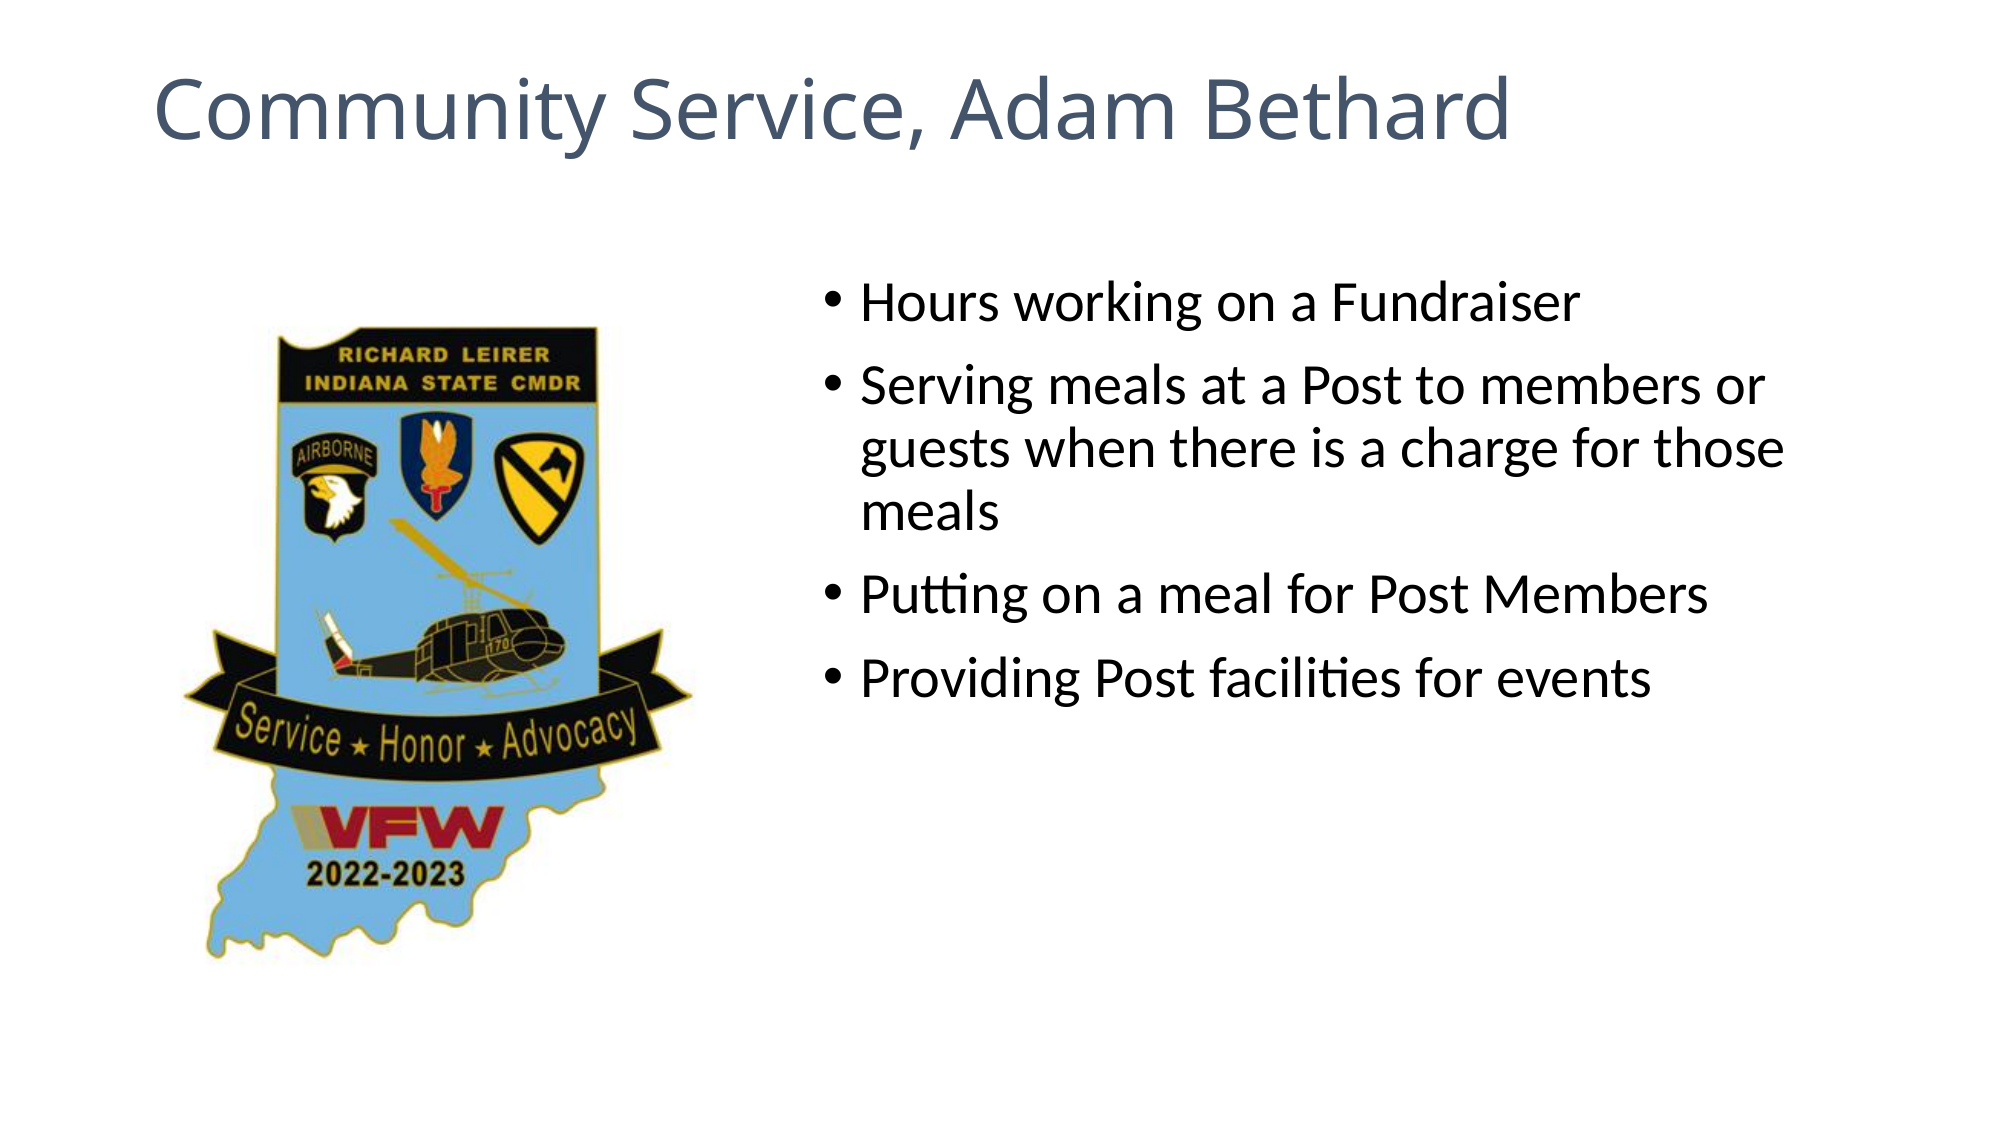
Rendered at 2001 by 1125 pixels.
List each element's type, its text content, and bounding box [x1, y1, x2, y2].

list Membership Pla [137, 299, 762, 1014]
text_box Hours working on a Fundraiser Serving meals at a Post to members or guests when there is a charge for those meals Putting on a meal for Post Members Providing Post facilities for events [807, 263, 1944, 1125]
list [762, 164, 1863, 1066]
title Community Service, Adam Bethard [137, 59, 1863, 278]
picture [83, 278, 708, 997]
